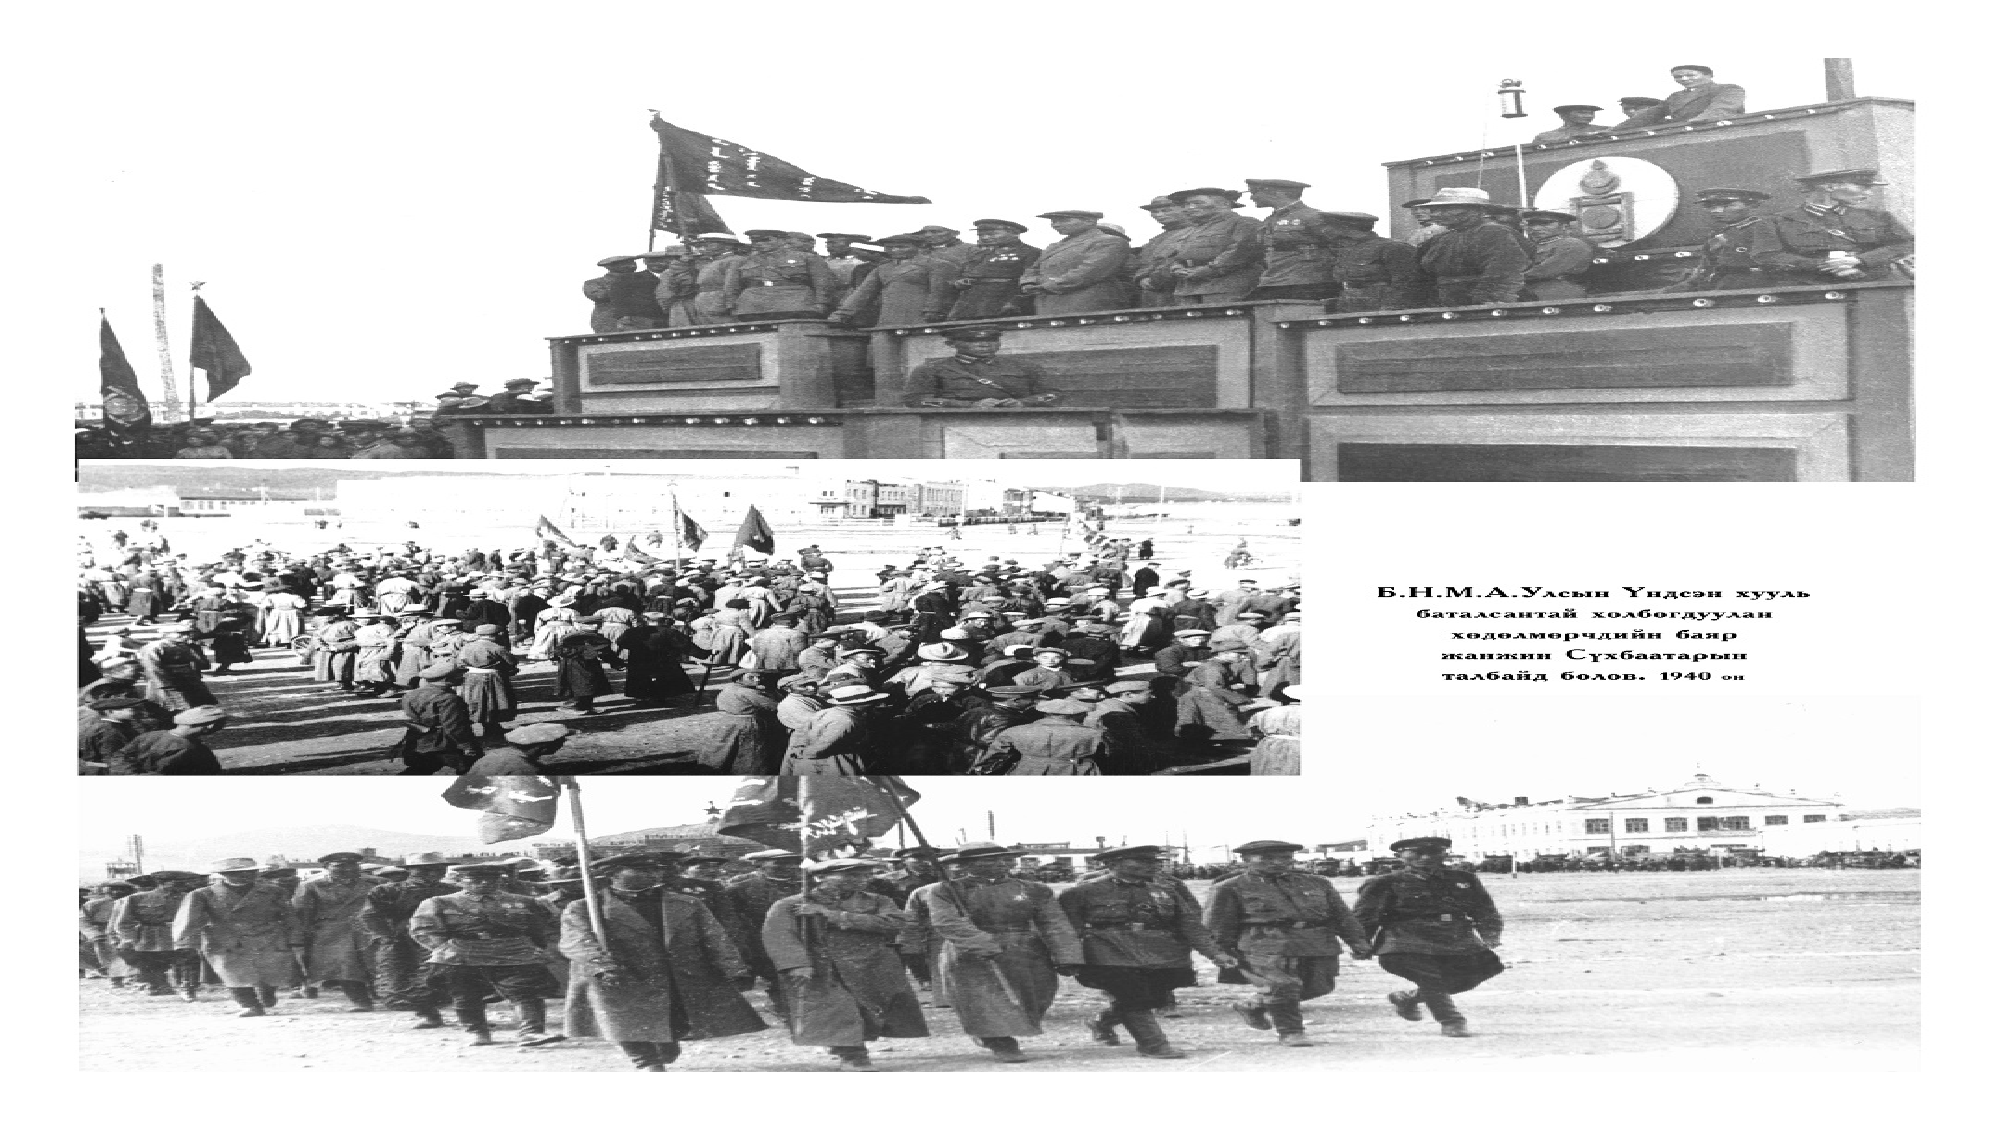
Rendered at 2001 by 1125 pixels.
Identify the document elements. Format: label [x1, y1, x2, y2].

picture [74, 57, 1929, 1073]
